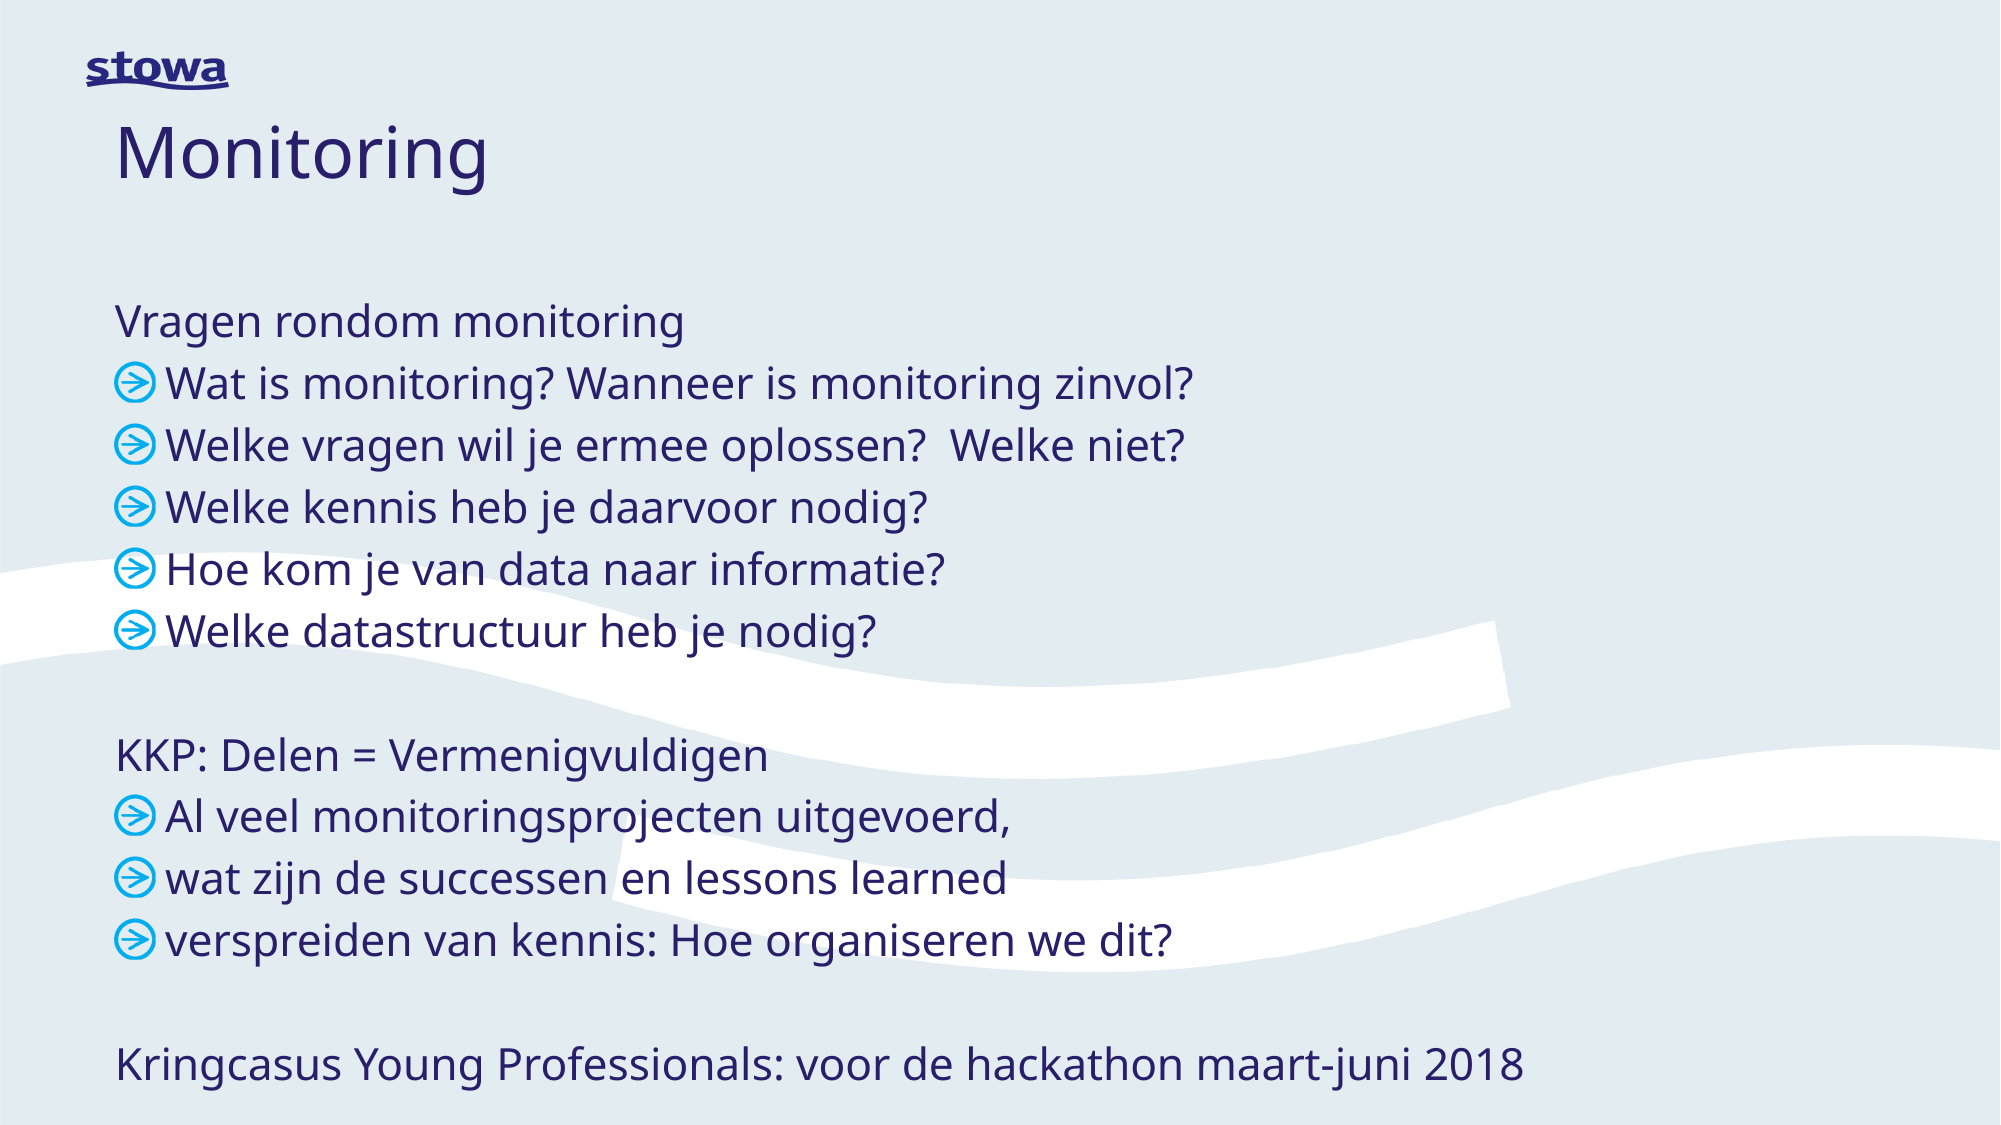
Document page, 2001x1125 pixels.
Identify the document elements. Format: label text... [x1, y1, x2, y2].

title Monitoring [99, 98, 1900, 286]
list Vragen rondom monitoring Wat is monitoring? Wanneer is monitoring zinvol? Welke vragen wil je ermee oplossen? Welke niet? Welke kennis heb je daarvoor nodig? Hoe kom je van data naar informatie? Welke datastructuur heb je nodig? KKP: Delen = Vermenigvuldigen Al veel monitoringsprojecten uitgevoerd, wat zijn de successen en lessons learned verspreiden van kennis: Hoe organiseren we dit? Kringcasus Young Professionals: voor de hackathon maart-juni 2018 [99, 286, 1900, 1106]
picture [0, 0, 2000, 1125]
